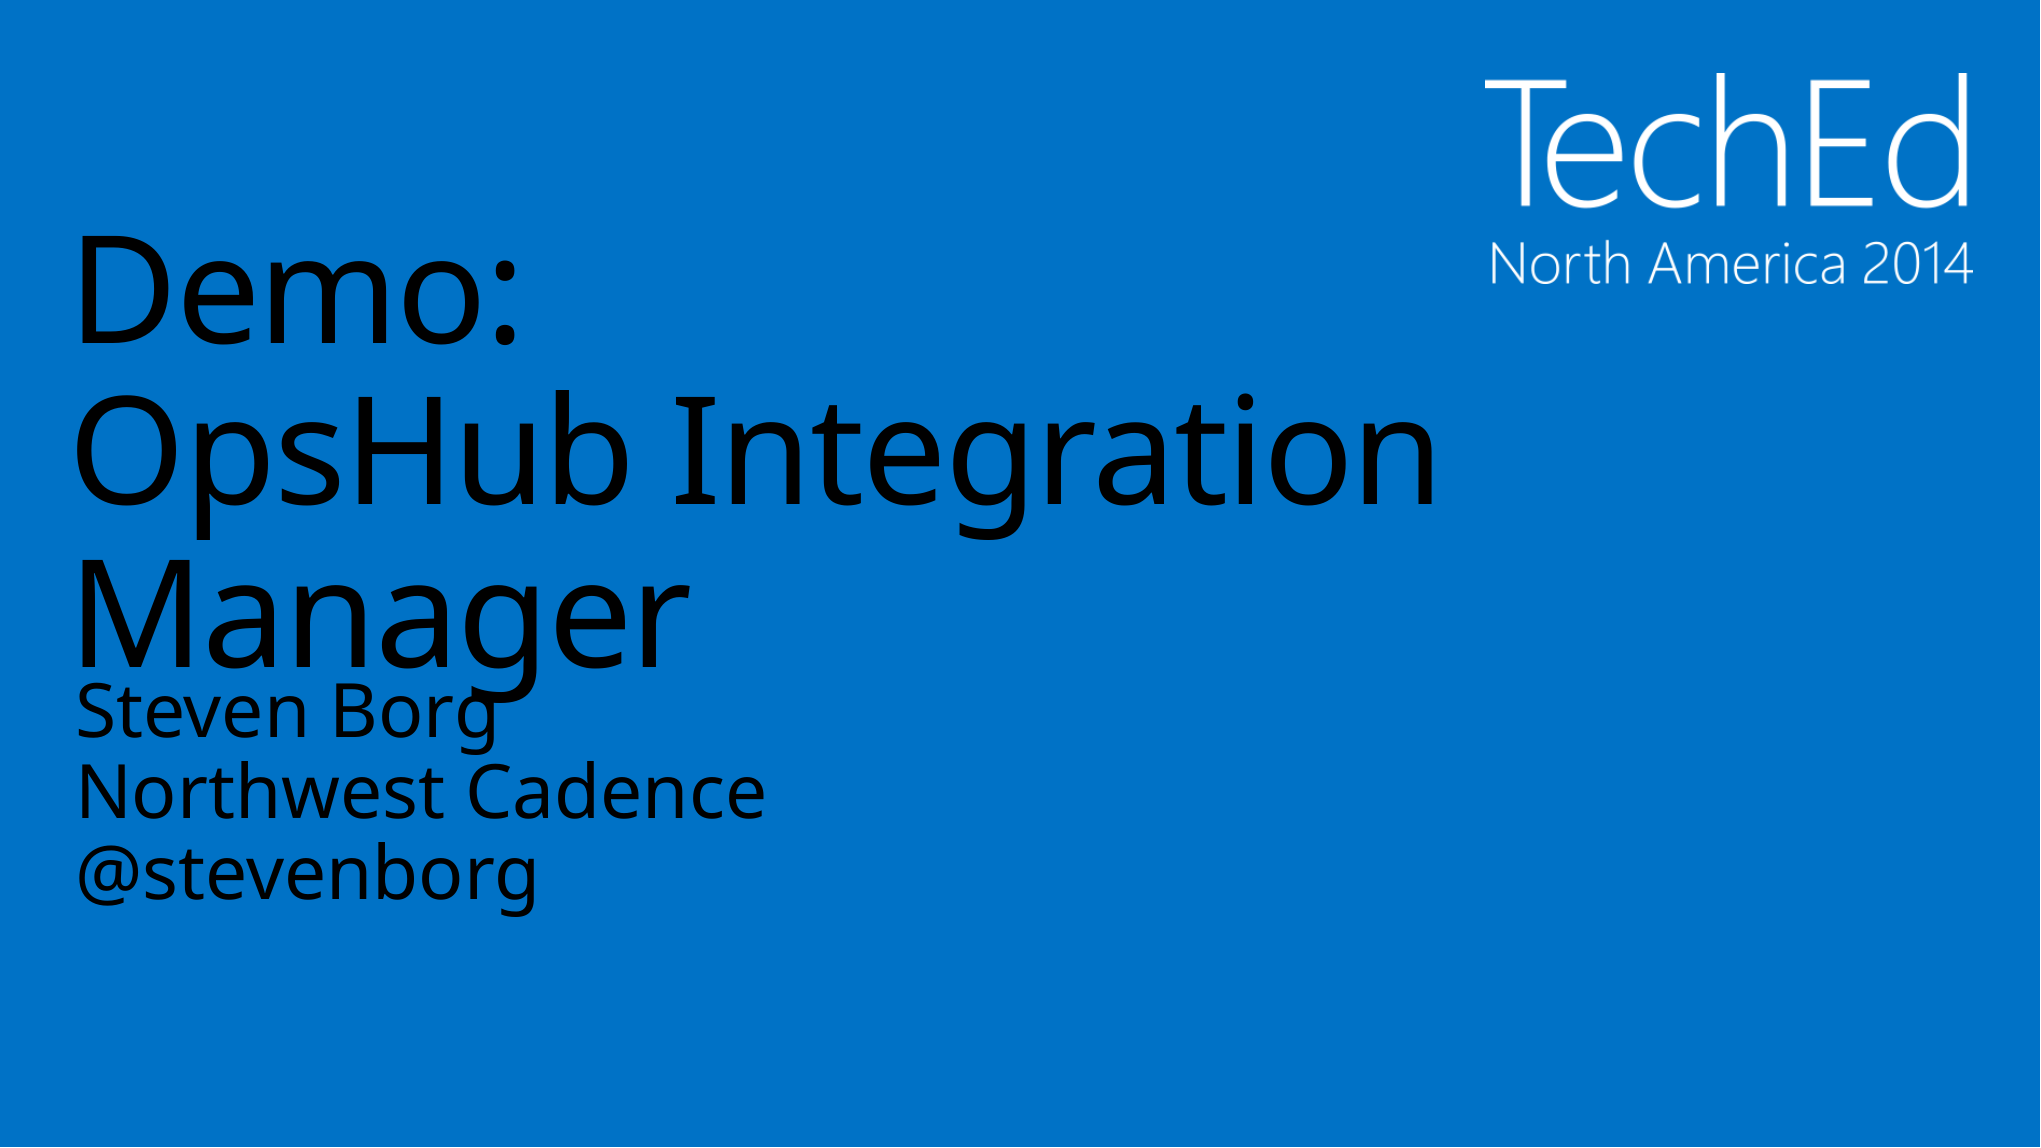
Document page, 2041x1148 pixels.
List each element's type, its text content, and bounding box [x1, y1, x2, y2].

picture [1485, 73, 1973, 284]
title Demo: OpsHub Integration Manager [45, 198, 1921, 650]
list Steven Borg Northwest Cadence @stevenborg [45, 648, 1396, 949]
